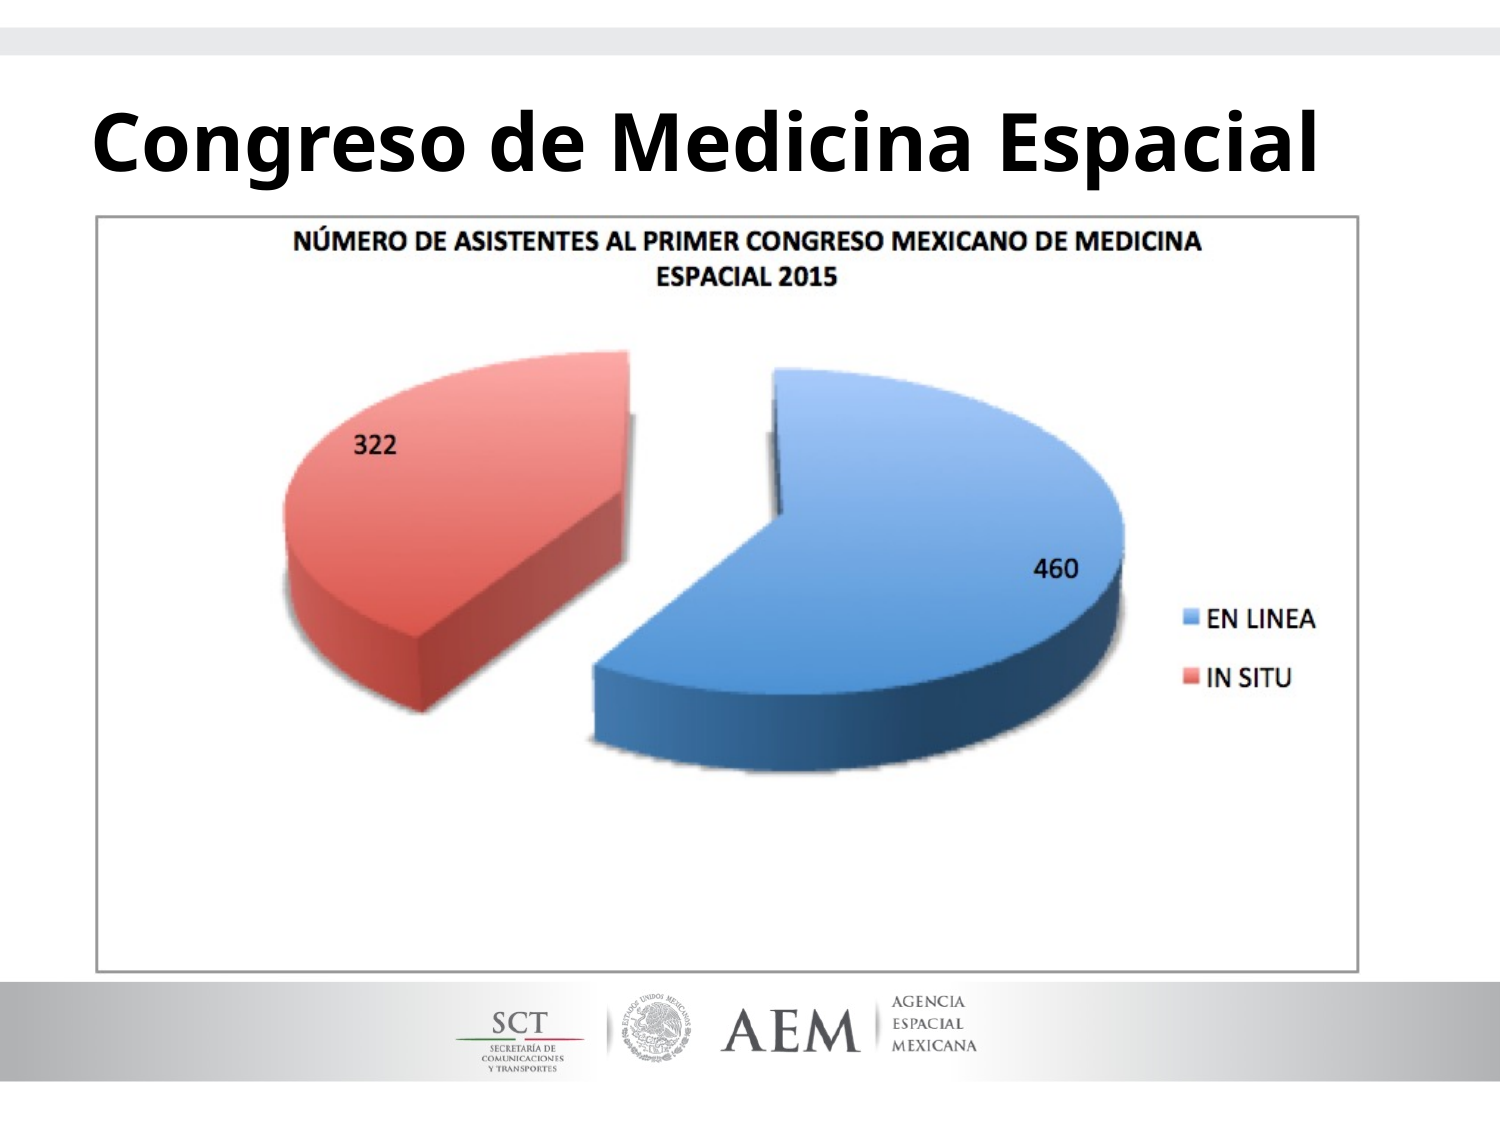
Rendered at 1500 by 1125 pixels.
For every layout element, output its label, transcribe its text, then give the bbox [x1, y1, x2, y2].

picture [0, 0, 1500, 1125]
title Congreso de Medicina Espacial [75, 45, 1425, 233]
